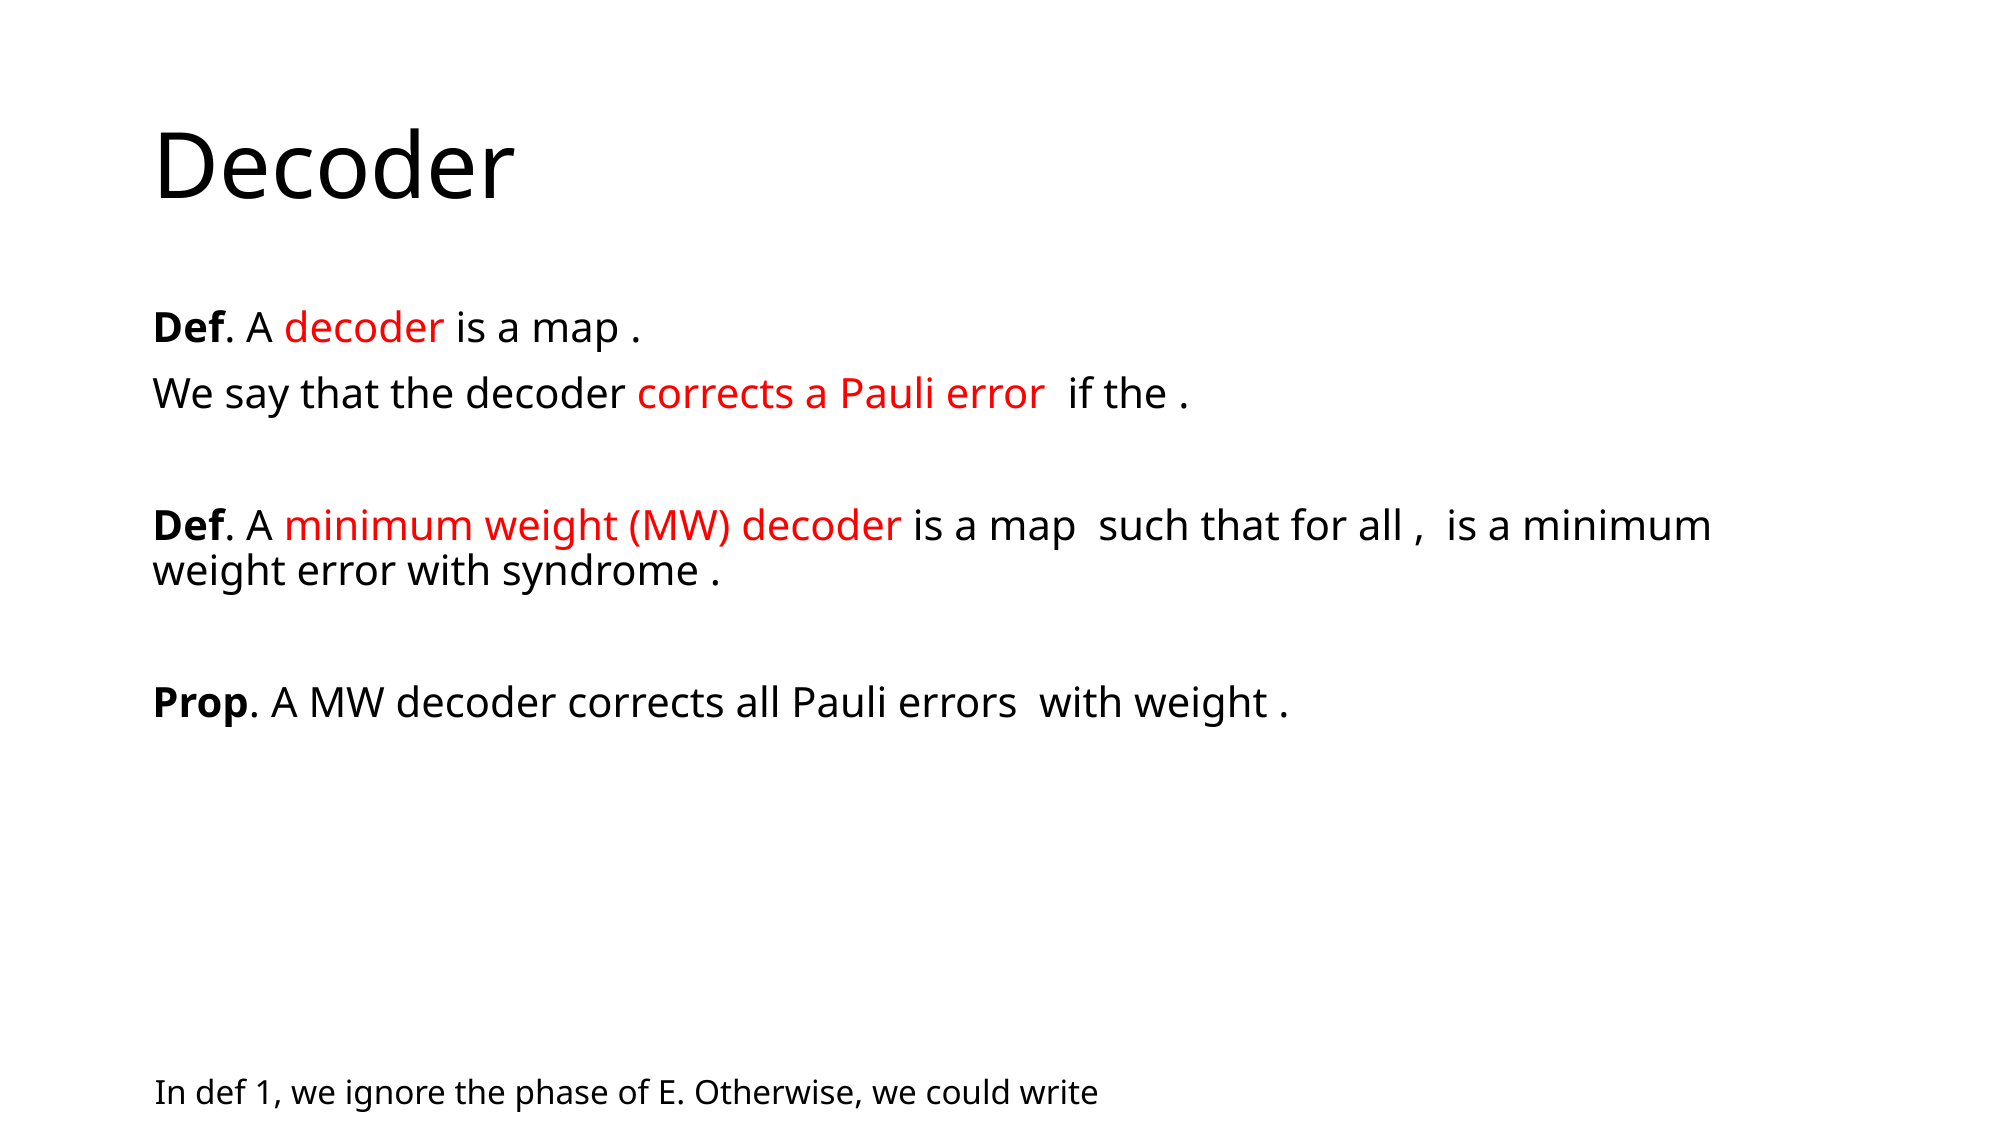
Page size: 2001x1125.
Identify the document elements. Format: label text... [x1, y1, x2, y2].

title Decoder [137, 59, 1863, 278]
